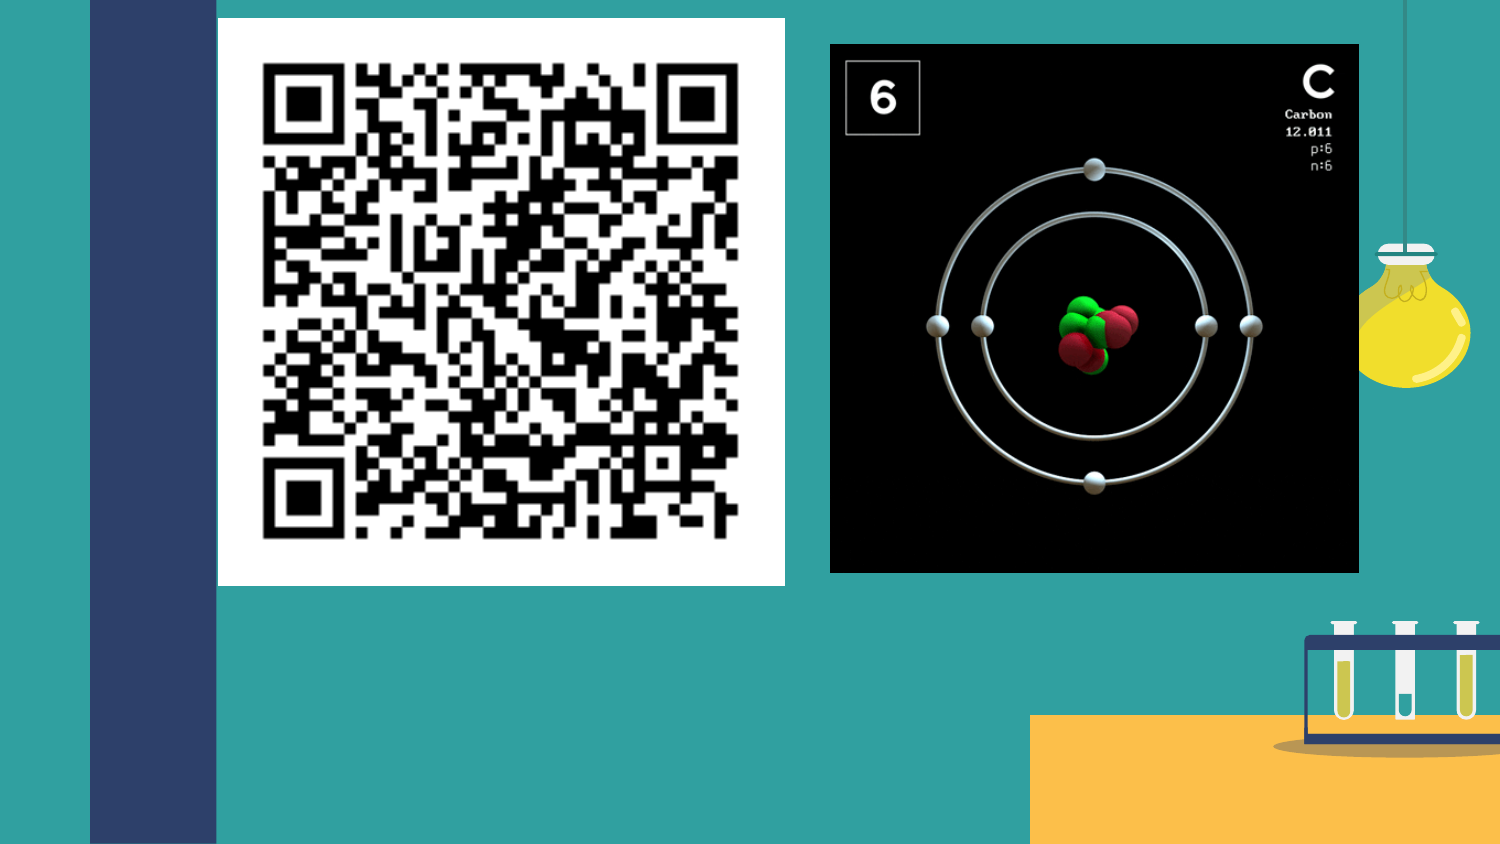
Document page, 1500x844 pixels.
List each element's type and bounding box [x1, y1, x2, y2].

text_box [1029, 620, 1500, 844]
picture [218, 18, 786, 586]
text_box [1338, 0, 1471, 389]
picture [830, 44, 1359, 573]
